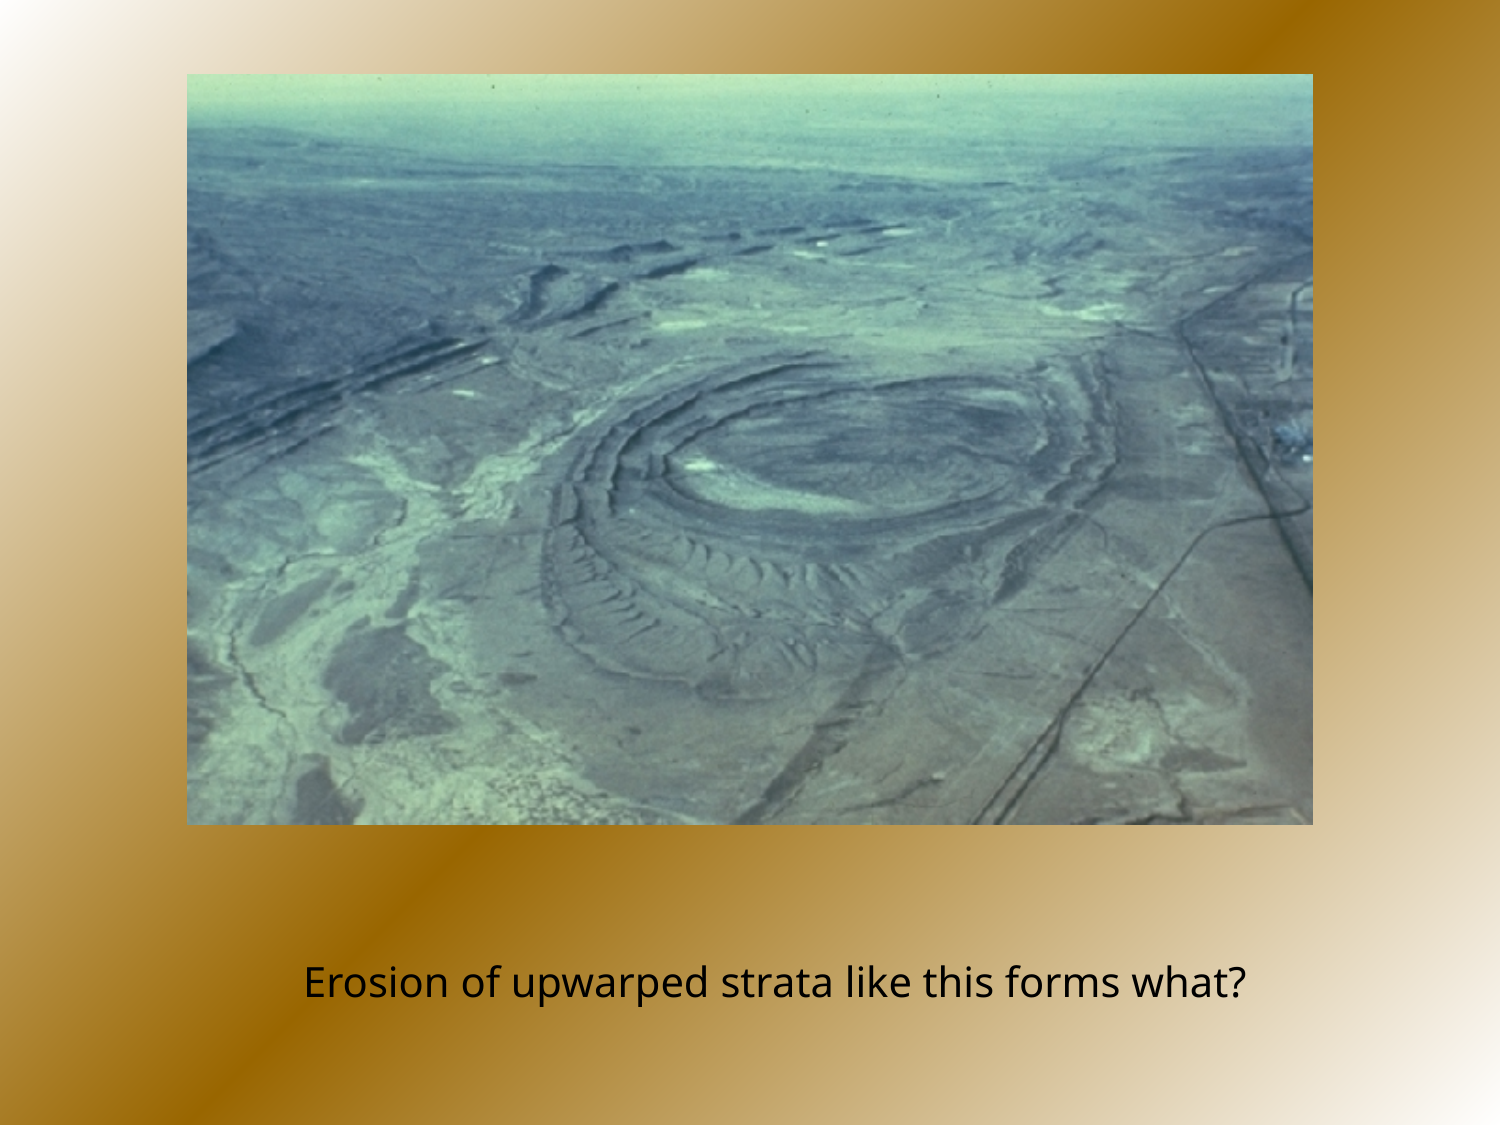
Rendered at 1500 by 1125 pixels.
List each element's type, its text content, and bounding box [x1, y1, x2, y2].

picture [187, 74, 1313, 825]
title Erosion of upwarped strata like this forms what? [137, 887, 1413, 1075]
